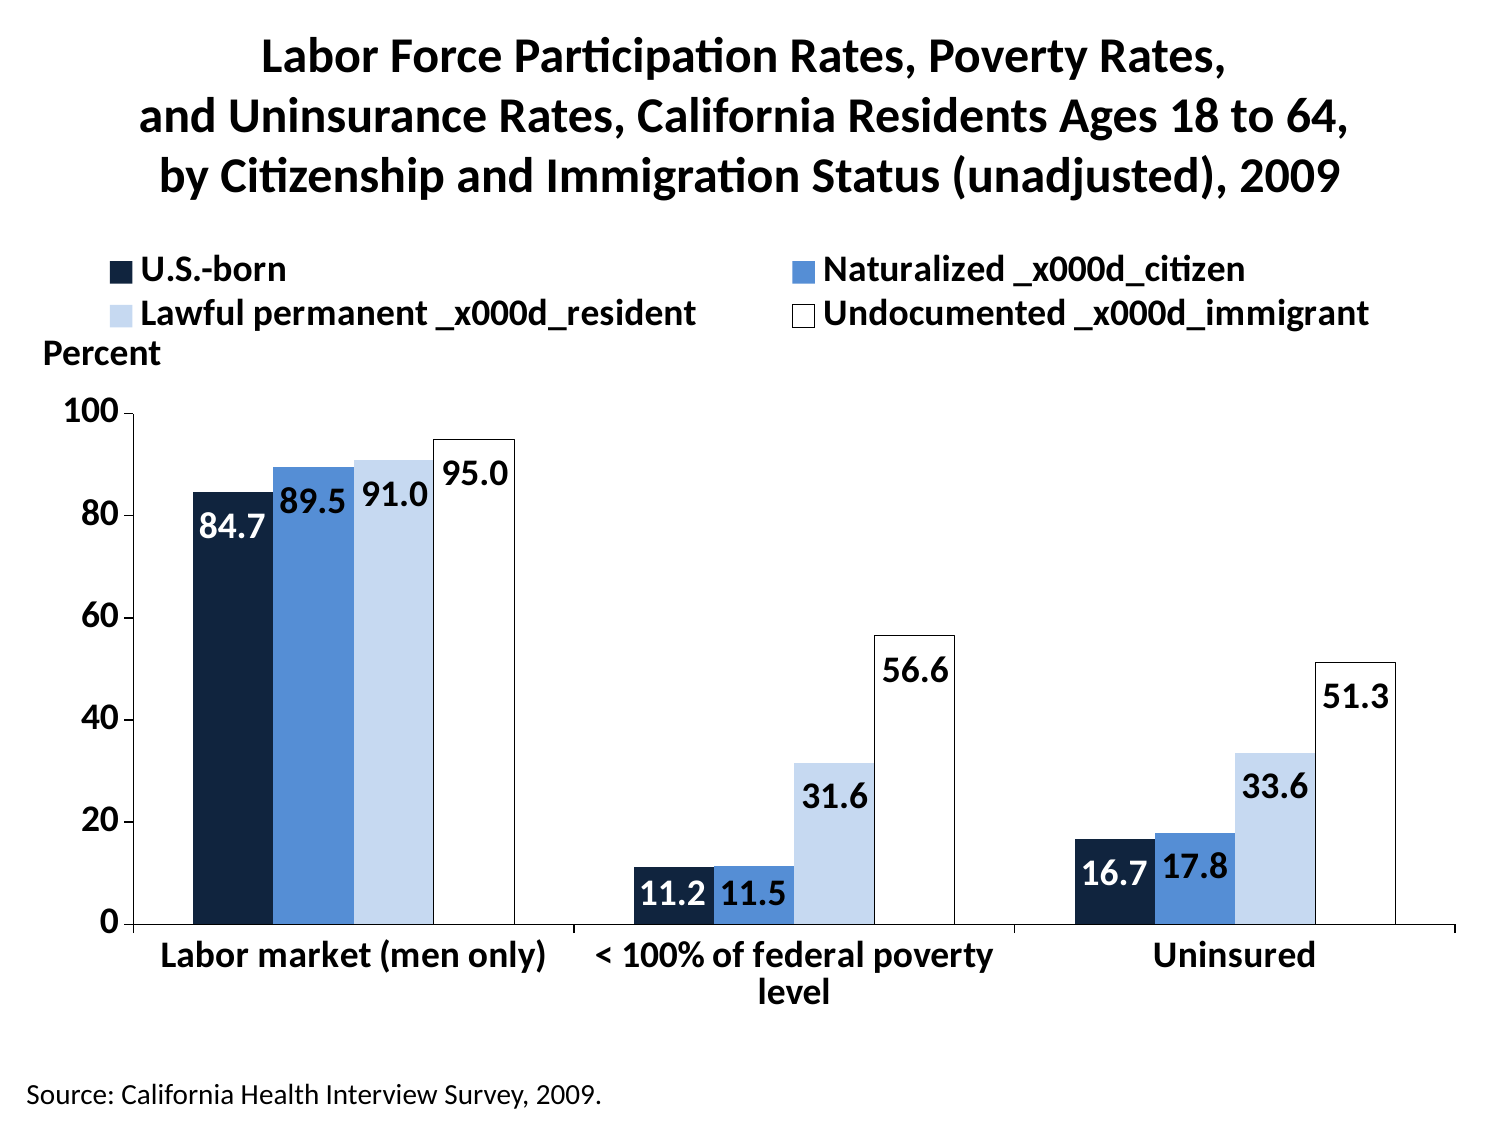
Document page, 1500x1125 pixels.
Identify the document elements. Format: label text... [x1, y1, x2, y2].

title Labor Force Participation Rates, Poverty Rates, and Uninsurance Rates, California Residents Ages 18 to 64, by Citizenship and Immigration Status (unadjusted), 2009 [0, 15, 1500, 218]
text_box Source: California Health Interview Survey, 2009. [11, 1068, 618, 1118]
chart [26, 247, 1470, 1053]
